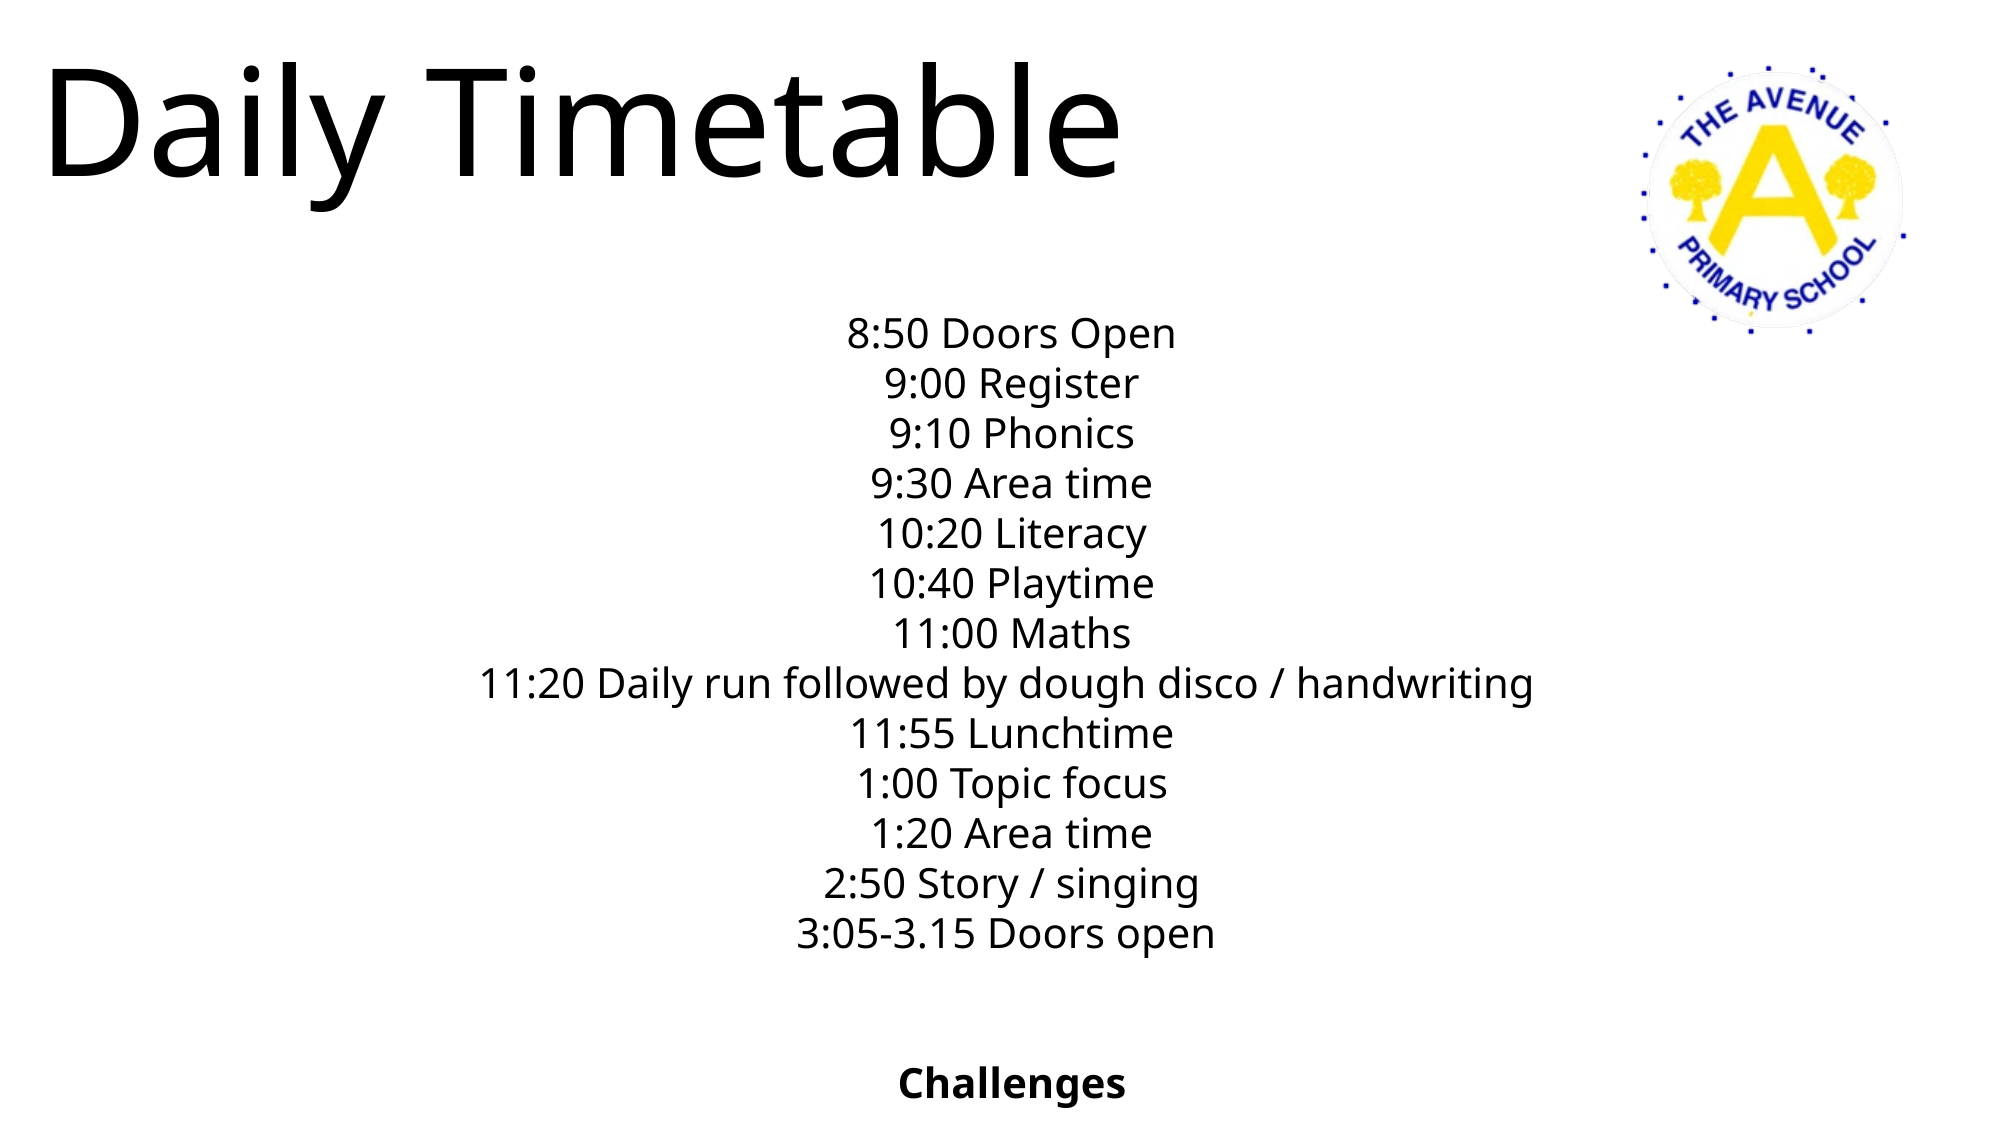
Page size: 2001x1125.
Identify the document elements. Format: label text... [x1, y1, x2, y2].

text_box Daily Timetable 8:50 Doors Open 9:00 Register 9:10 Phonics 9:30 Area time 10:20 Literacy 10:40 Playtime 11:00 Maths 11:20 Daily run followed by dough disco / handwriting 11:55 Lunchtime 1:00 Topic focus 1:20 Area time 2:50 Story / singing 3:05-3.15 Doors open Challenges [23, 19, 2000, 1115]
picture [1625, 49, 1922, 350]
